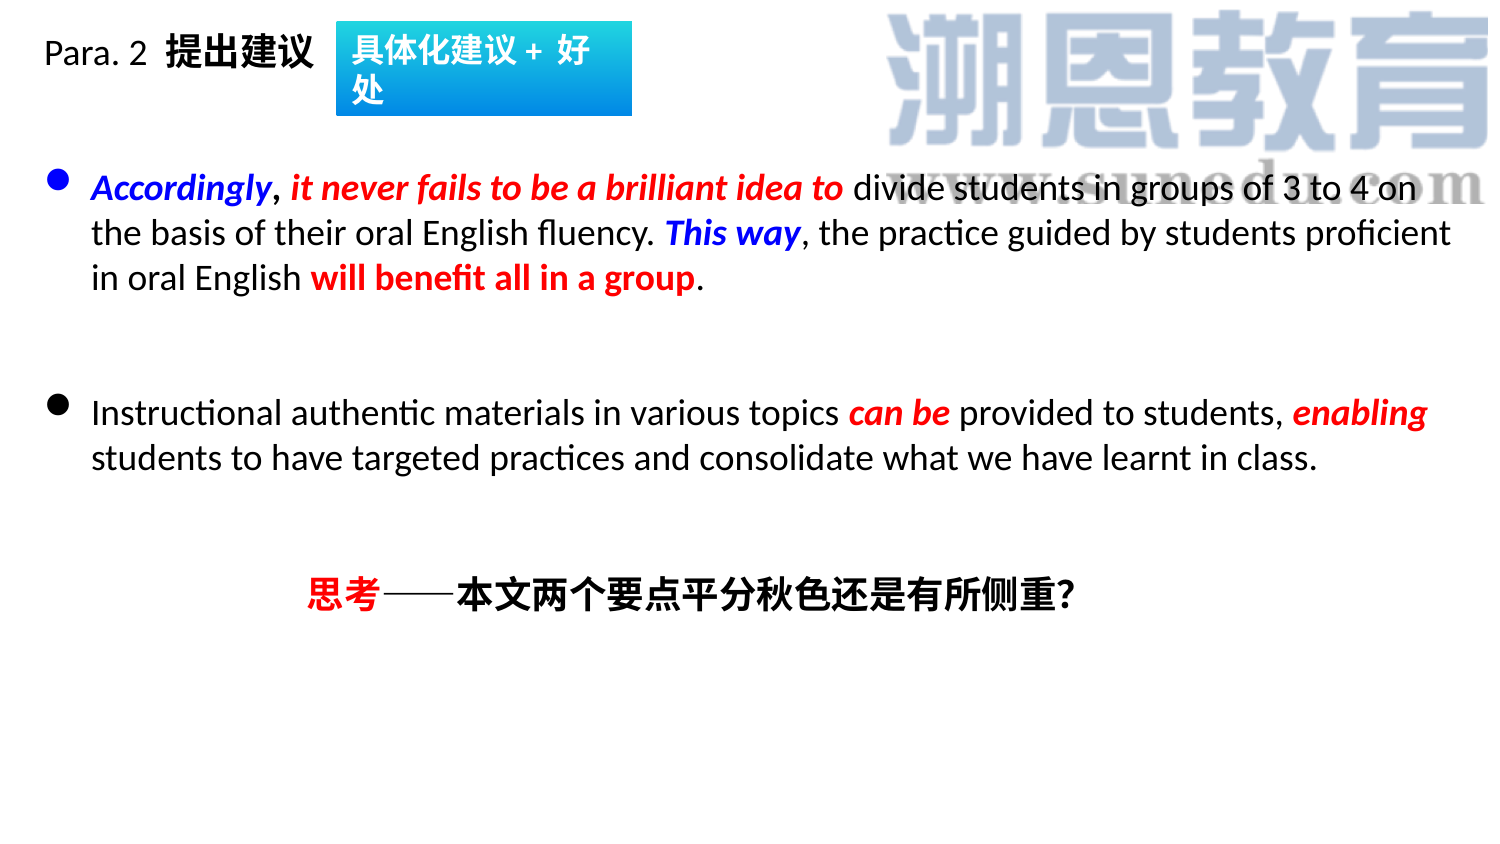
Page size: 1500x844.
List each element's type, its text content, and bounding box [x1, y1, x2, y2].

text_box Para. 2 提出建议 Accordingly, it never fails to be a brilliant idea to divide students in groups of 3 to 4 on the basis of their oral English fluency. This way, the practice guided by students proficient in oral English will benefit all in a group. Instructional authentic materials in various topics can be provided to students, enabling students to have targeted practices and consolidate what we have learnt in class. [29, 20, 1483, 530]
text_box 思考——本文两个要点平分秋色还是有所侧重？ [292, 563, 1110, 624]
text_box 具体化建议+ 好处 [336, 21, 632, 116]
picture [884, 8, 1488, 204]
